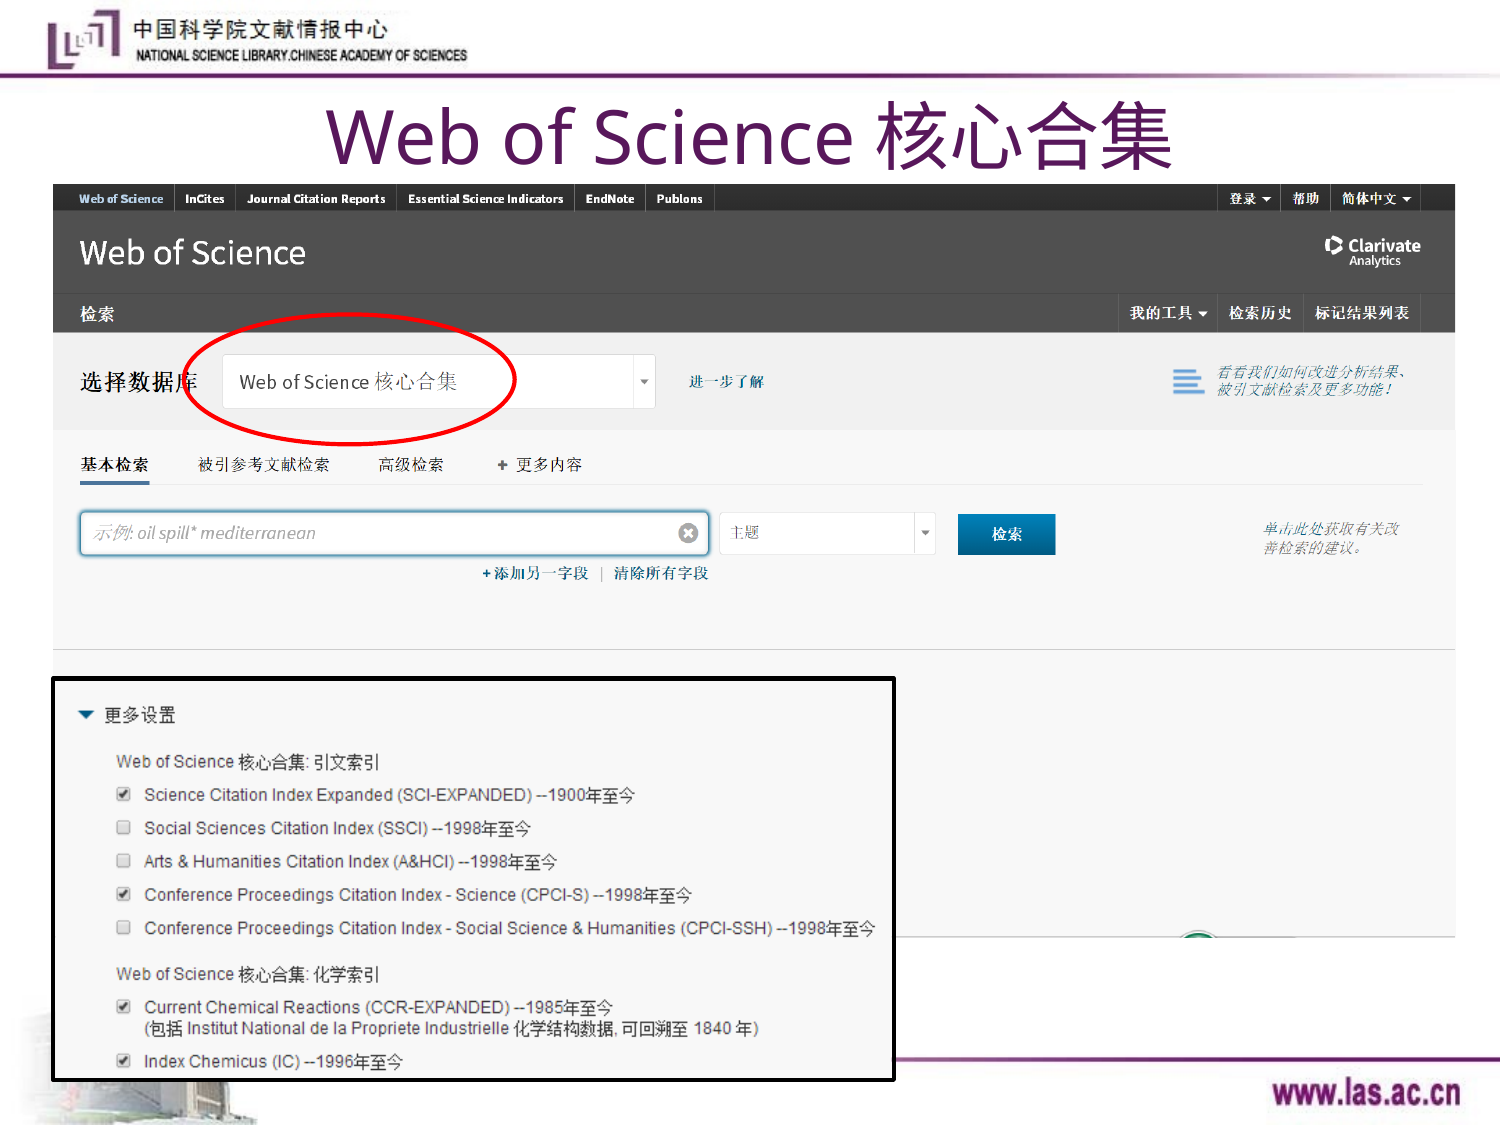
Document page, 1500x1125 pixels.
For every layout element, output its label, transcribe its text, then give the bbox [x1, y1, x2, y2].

picture [0, 0, 1500, 1125]
title Web of Science核心合集 [75, 76, 1425, 182]
